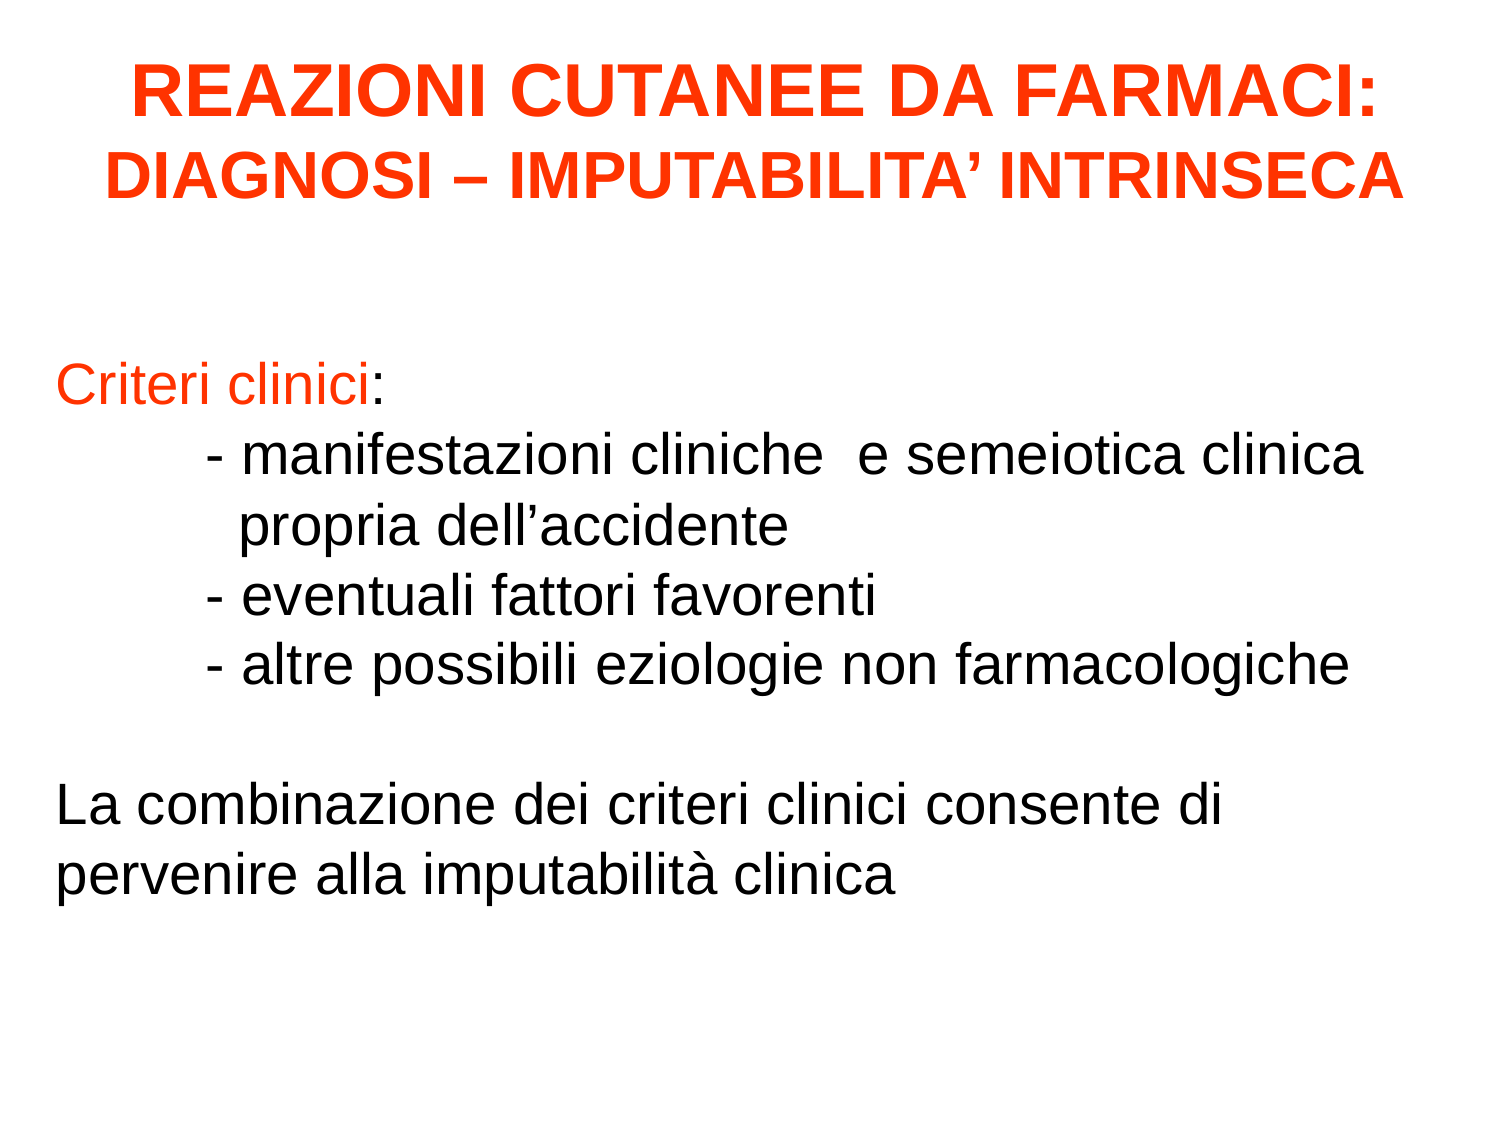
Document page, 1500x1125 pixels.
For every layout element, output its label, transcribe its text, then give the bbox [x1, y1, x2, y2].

text_box REAZIONI CUTANEE DA FARMACI: DIAGNOSI – IMPUTABILITA’ INTRINSECA [41, 34, 1471, 219]
text_box Criteri clinici: - manifestazioni cliniche e semeiotica clinica propria dell’accidente - eventuali fattori favorenti - altre possibili eziologie non farmacologiche La combinazione dei criteri clinici consente di pervenire alla imputabilità clinica [41, 314, 1397, 984]
